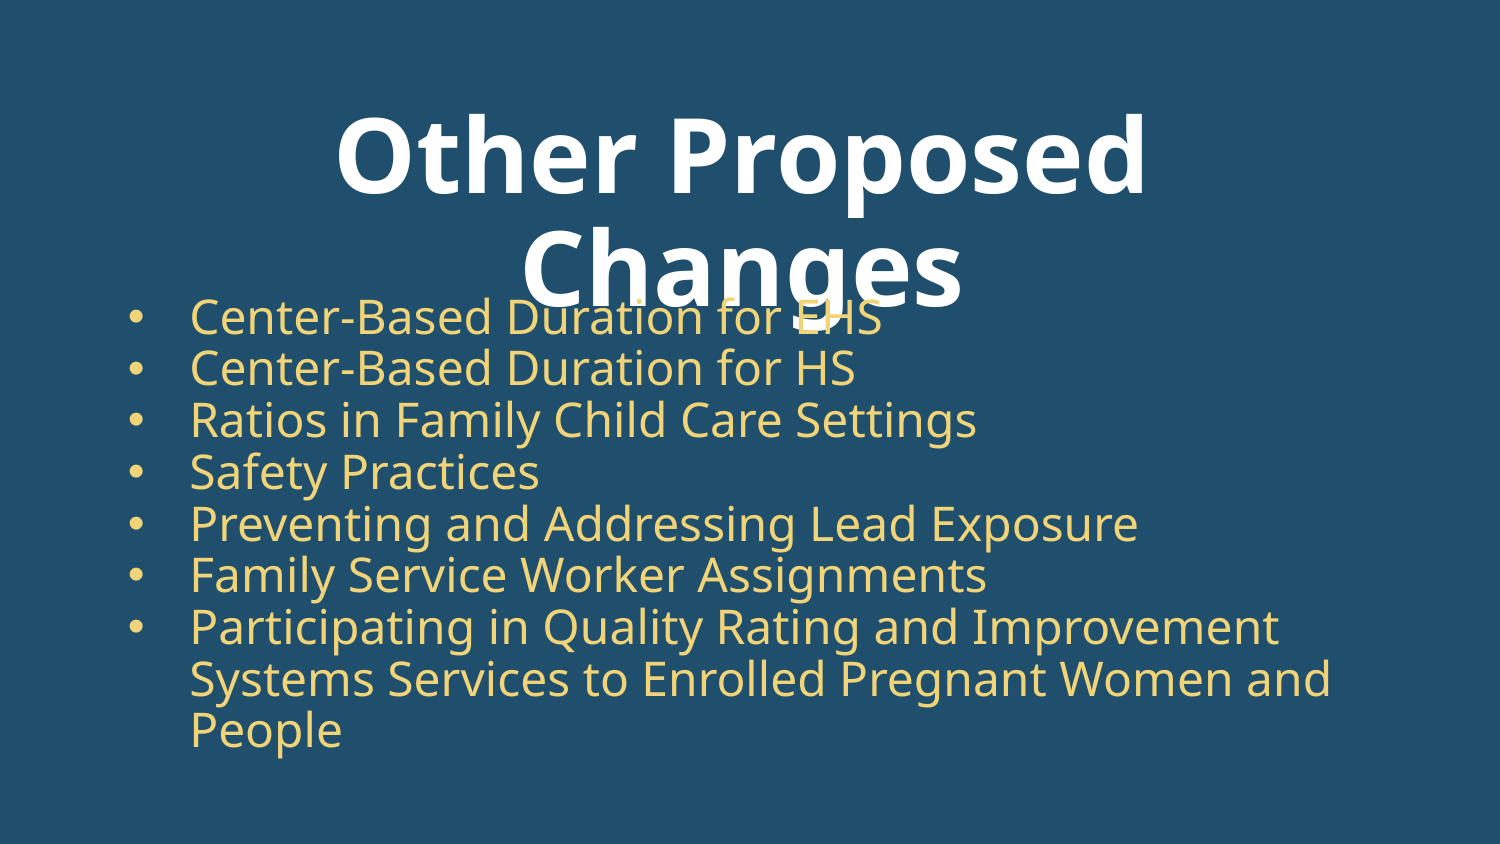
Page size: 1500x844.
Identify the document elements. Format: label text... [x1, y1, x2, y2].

title Other Proposed Changes [95, 98, 1389, 178]
list Center-Based Duration for EHS Center-Based Duration for HS Ratios in Family Child Care Settings Safety Practices Preventing and Addressing Lead Exposure Family Service Worker Assignments Participating in Quality Rating and Improvement Systems Services to Enrolled Pregnant Women and People [103, 287, 1397, 781]
